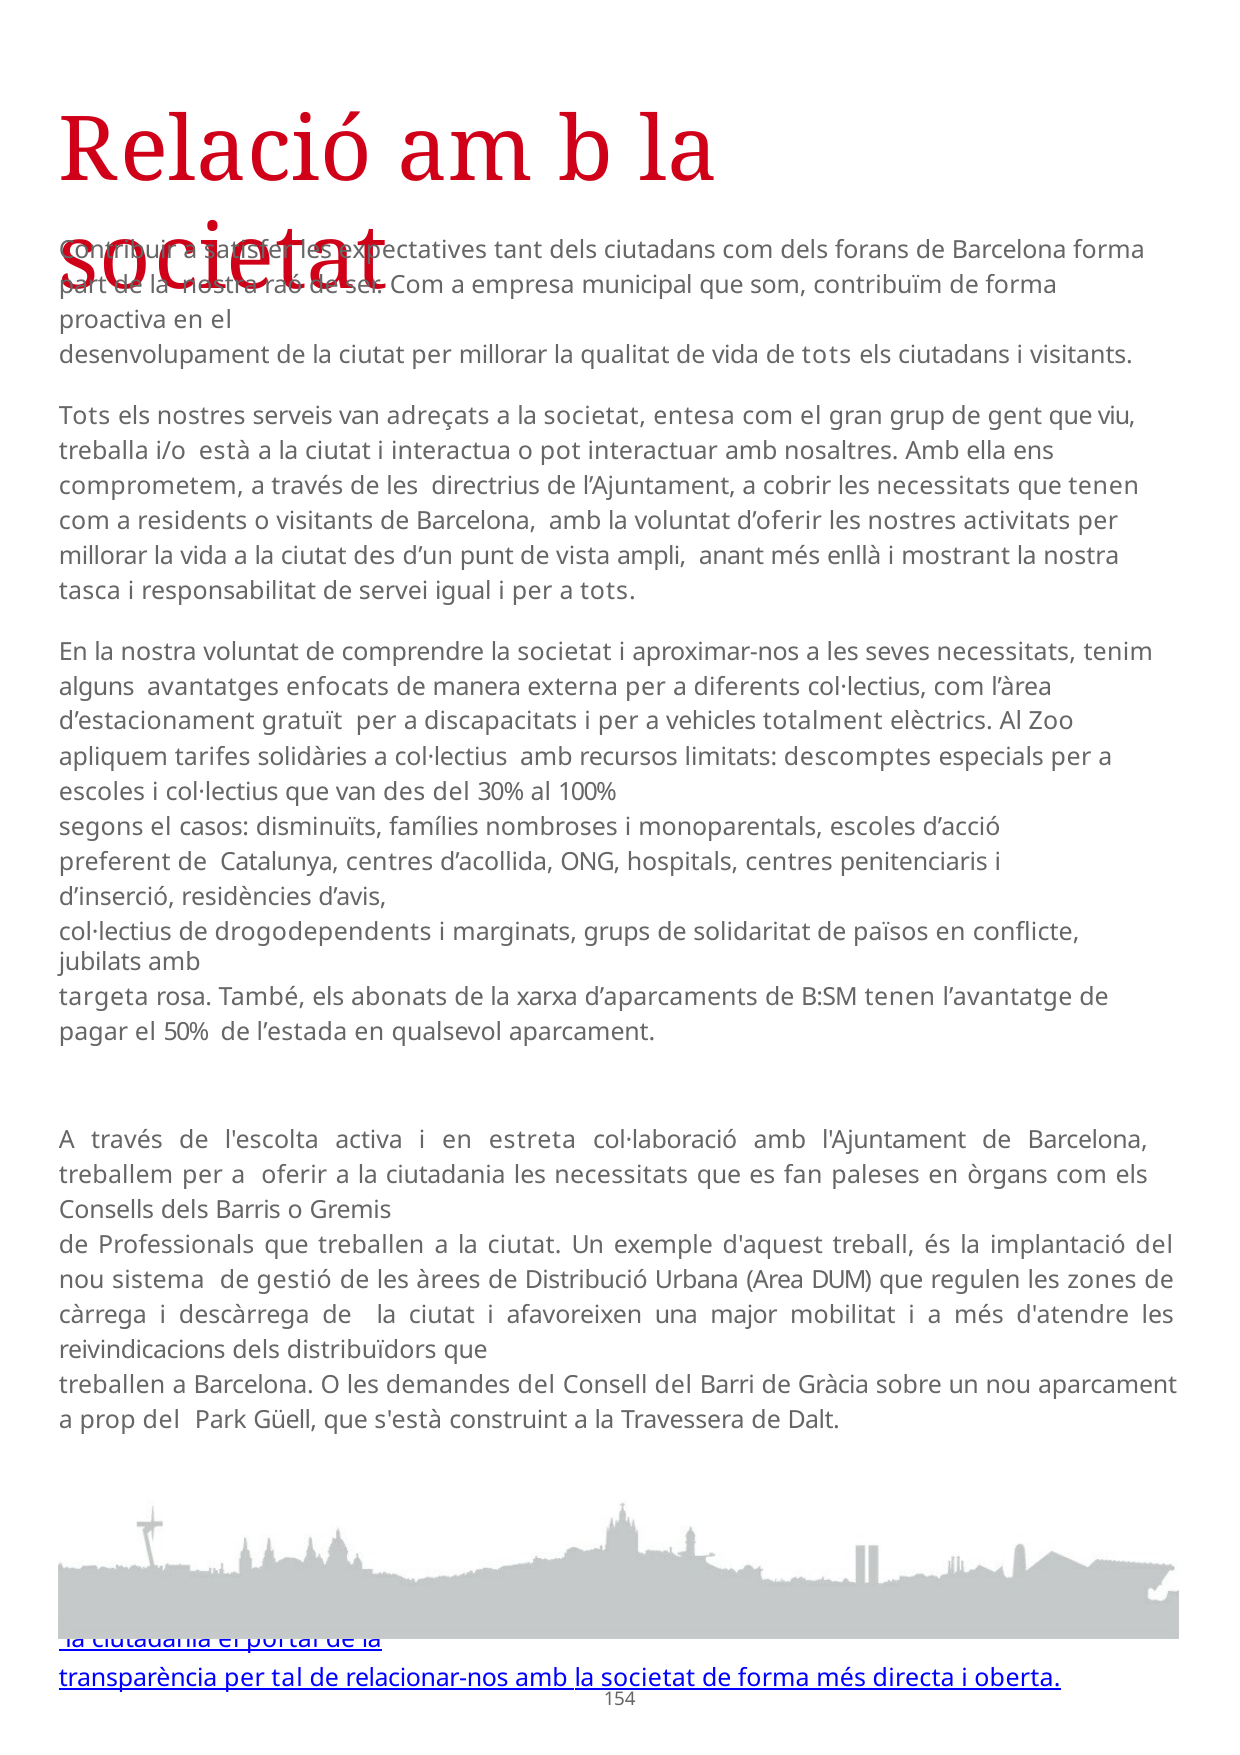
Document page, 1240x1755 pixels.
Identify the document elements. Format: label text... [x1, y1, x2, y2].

title Relació amb la societat [56, 88, 885, 226]
picture [58, 1499, 1180, 1639]
text_box Contribuir a satisfer les expectatives tant dels ciutadans com dels forans de Barcelona forma part de la nostra raó de ser. Com a empresa municipal que som, contribuïm de forma proactiva en el desenvolupament de la ciutat per millorar la qualitat de vida de tots els ciutadans i visitants. Tots els nostres serveis van adreçats a la societat, entesa com el gran grup de gent que viu, treballa i/o està a la ciutat i interactua o pot interactuar amb nosaltres. Amb ella ens comprometem, a través de les directrius de l’Ajuntament, a cobrir les necessitats que tenen com a residents o visitants de Barcelona, amb la voluntat d’oferir les nostres activitats per millorar la vida a la ciutat des d’un punt de vista ampli, anant més enllà i mostrant la nostra tasca i responsabilitat de servei igual i per a tots. En la nostra voluntat de comprendre la societat i aproximar-nos a les seves necessitats, tenim alguns avantatges enfocats de manera externa per a diferents col·lectius, com l’àrea d’estacionament gratuït per a discapacitats i per a vehicles totalment elèctrics. Al Zoo apliquem tarifes solidàries a col·lectius amb recursos limitats: descomptes especials per a escoles i col·lectius que van des del 30% al 100% segons el casos: disminuïts, famílies nombroses i monoparentals, escoles d’acció preferent de Catalunya, centres d’acollida, ONG, hospitals, centres penitenciaris i d’inserció, residències d’avis, col·lectius de drogodependents i marginats, grups de solidaritat de països en conflicte, jubilats amb targeta rosa. També, els abonats de la xarxa d’aparcaments de B:SM tenen l’avantatge de pagar el 50% de l’estada en qualsevol aparcament. A través de l'escolta activa i en estreta col·laboració amb l'Ajuntament de Barcelona, treballem per a oferir a la ciutadania les necessitats que es fan paleses en òrgans com els Consells dels Barris o Gremis de Professionals que treballen a la ciutat. Un exemple d'aquest treball, és la implantació del nou sistema de gestió de les àrees de Distribució Urbana (Area DUM) que regulen les zones de càrrega i descàrrega de la ciutat i afavoreixen una major mobilitat i a més d'atendre les reivindicacions dels distribuïdors que treballen a Barcelona. O les demandes del Consell del Barri de Gràcia sobre un nou aparcament a prop del Park Güell, que s'està construint a la Travessera de Dalt. B:SM ha creat una nova Direcció de Governança i Transparència amb la missió de vetllar per les bones pràctiques de govern, que garanteix la transparència de l'empresa i està en línia amb les directrius que marca l'Ajuntament de Barcelona. La nova direcció posa a disposició de la ciutadania el portal de la transparència per tal de relacionar-nos amb la societat de forma més directa i oberta. [56, 226, 1179, 1499]
slide_number 107 [597, 1683, 643, 1755]
text_box Contribuir a satisfer les expectatives tant dels ciutadans com dels forans de Barcelona forma part de la nostra raó de ser. Com a empresa municipal que som, contribuïm de forma proactiva en el desenvolupament de la ciutat per millorar la qualitat de vida de tots els ciutadans i visitants. Tots els nostres serveis van adreçats a la societat, entesa com el gran grup de gent que viu, treballa i/o està a la ciutat i interactua o pot interactuar amb nosaltres. Amb ella ens comprometem, a través de les directrius de l’Ajuntament, a cobrir les necessitats que tenen com a residents o visitants de Barcelona, amb la voluntat d’oferir les nostres activitats per millorar la vida a la ciutat des d’un punt de vista ampli, anant més enllà i mostrant la nostra tasca i responsabilitat de servei igual i per a tots. En la nostra voluntat de comprendre la societat i aproximar-nos a les seves necessitats, tenim alguns avantatges enfocats de manera externa per a diferents col·lectius, com l’àrea d’estacionament gratuït per a discapacitats i per a vehicles totalment elèctrics. Al Zoo apliquem tarifes solidàries a col·lectius amb recursos limitats: descomptes especials per a escoles i col·lectius que van des del 30% al 100% segons el casos: disminuïts, famílies nombroses i monoparentals, escoles d’acció preferent de Catalunya, centres d’acollida, ONG, hospitals, centres penitenciaris i d’inserció, residències d’avis, col·lectius de drogodependents i marginats, grups de solidaritat de països en conflicte, jubilats amb targeta rosa. També, els abonats de la xarxa d’aparcaments de B:SM tenen l’avantatge de pagar el 50% de l’estada en qualsevol aparcament. A través de l'escolta activa i en estreta col·laboració amb l'Ajuntament de Barcelona, treballem per a oferir a la ciutadania les necessitats que es fan paleses en òrgans com els Consells dels Barris o Gremis de Professionals que treballen a la ciutat. Un exemple d'aquest treball, és la implantació del nou sistema de gestió de les àrees de Distribució Urbana (Area DUM) que regulen les zones de càrrega i descàrrega de la ciutat i afavoreixen una major mobilitat i a més d'atendre les reivindicacions dels distribuïdors que treballen a Barcelona. O les demandes del Consell del Barri de Gràcia sobre un nou aparcament a prop del Park Güell, que s'està construint a la Travessera de Dalt. B:SM ha creat una nova Direcció de Governança i Transparència amb la missió de vetllar per les bones pràctiques de govern, que garanteix la transparència de l'empresa i està en línia amb les directrius que marca l'Ajuntament de Barcelona. La nova direcció posa a disposició de la ciutadania el portal de la transparència per tal de relacionar-nos amb la societat de forma més directa i oberta. [56, 1645, 1179, 1696]
